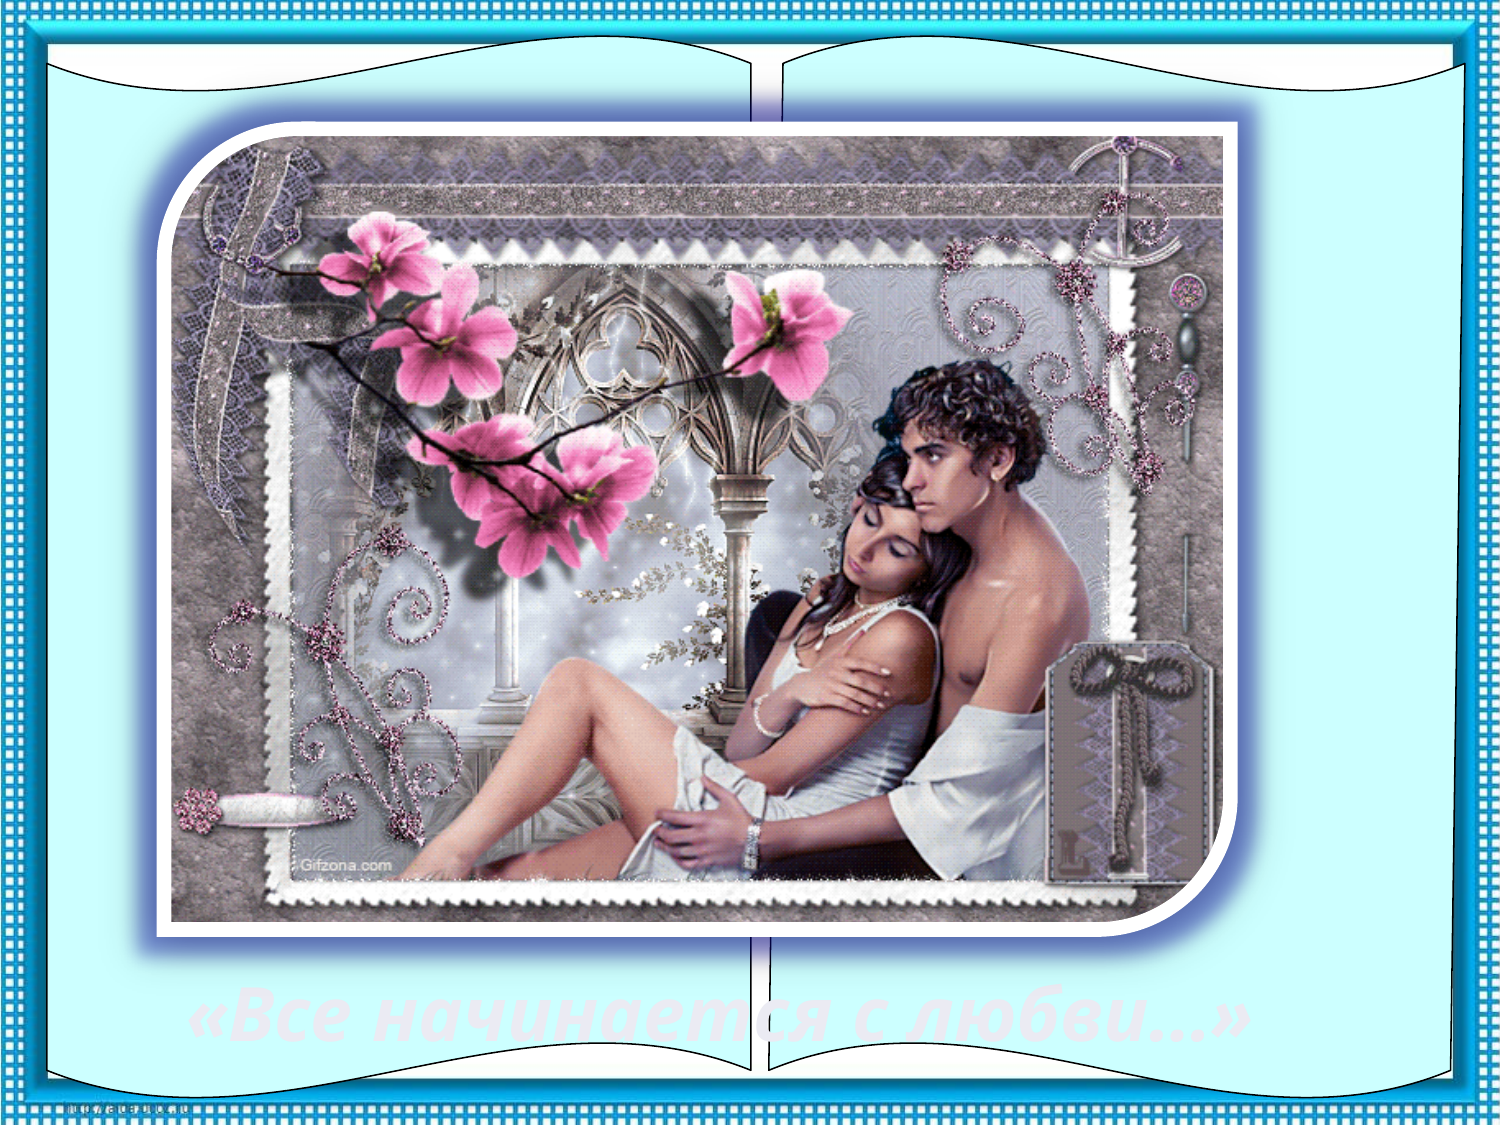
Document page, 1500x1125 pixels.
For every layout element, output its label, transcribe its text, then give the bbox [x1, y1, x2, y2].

text_box «Все начинается с любви…» [46, 63, 751, 1098]
picture [0, 0, 1500, 1125]
text_box [782, 36, 1222, 82]
text_box «Все начинается с любви…» [298, 36, 751, 82]
text_box [768, 63, 1465, 1098]
